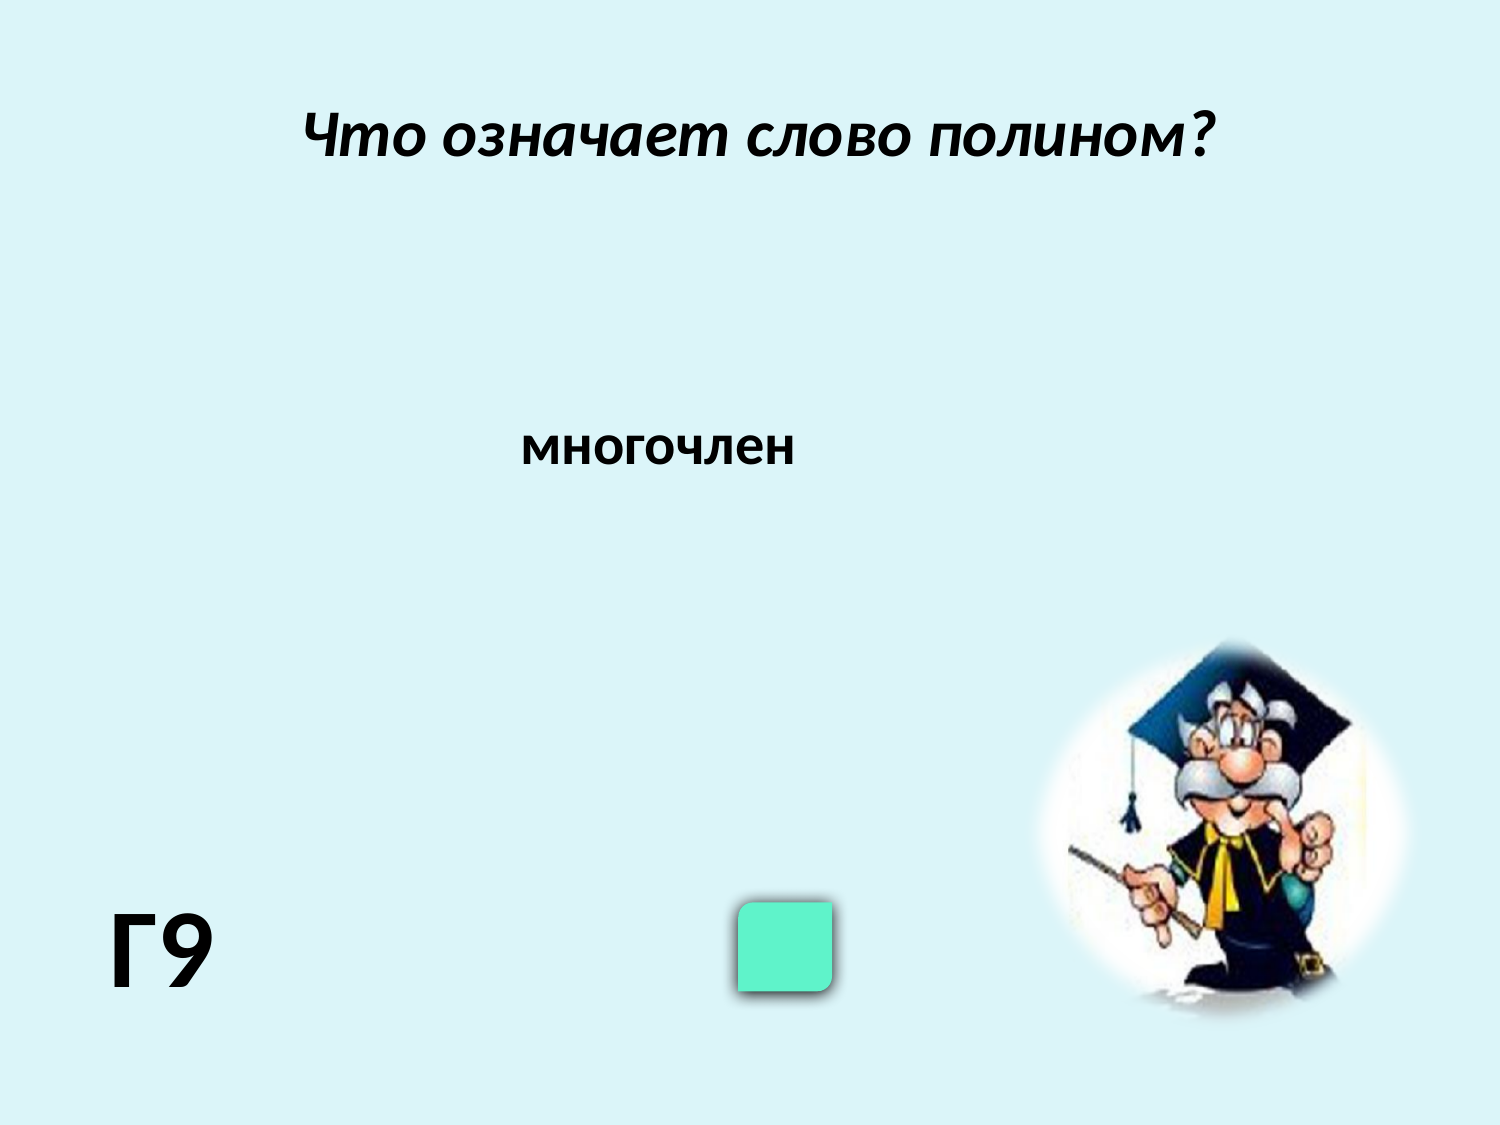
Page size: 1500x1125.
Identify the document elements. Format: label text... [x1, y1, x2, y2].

text_box Что означает слово полином? [285, 81, 1233, 177]
text_box многочлен [505, 398, 812, 484]
picture [1019, 632, 1427, 1034]
text_box [736, 900, 835, 994]
text_box Г9 [94, 867, 230, 1018]
